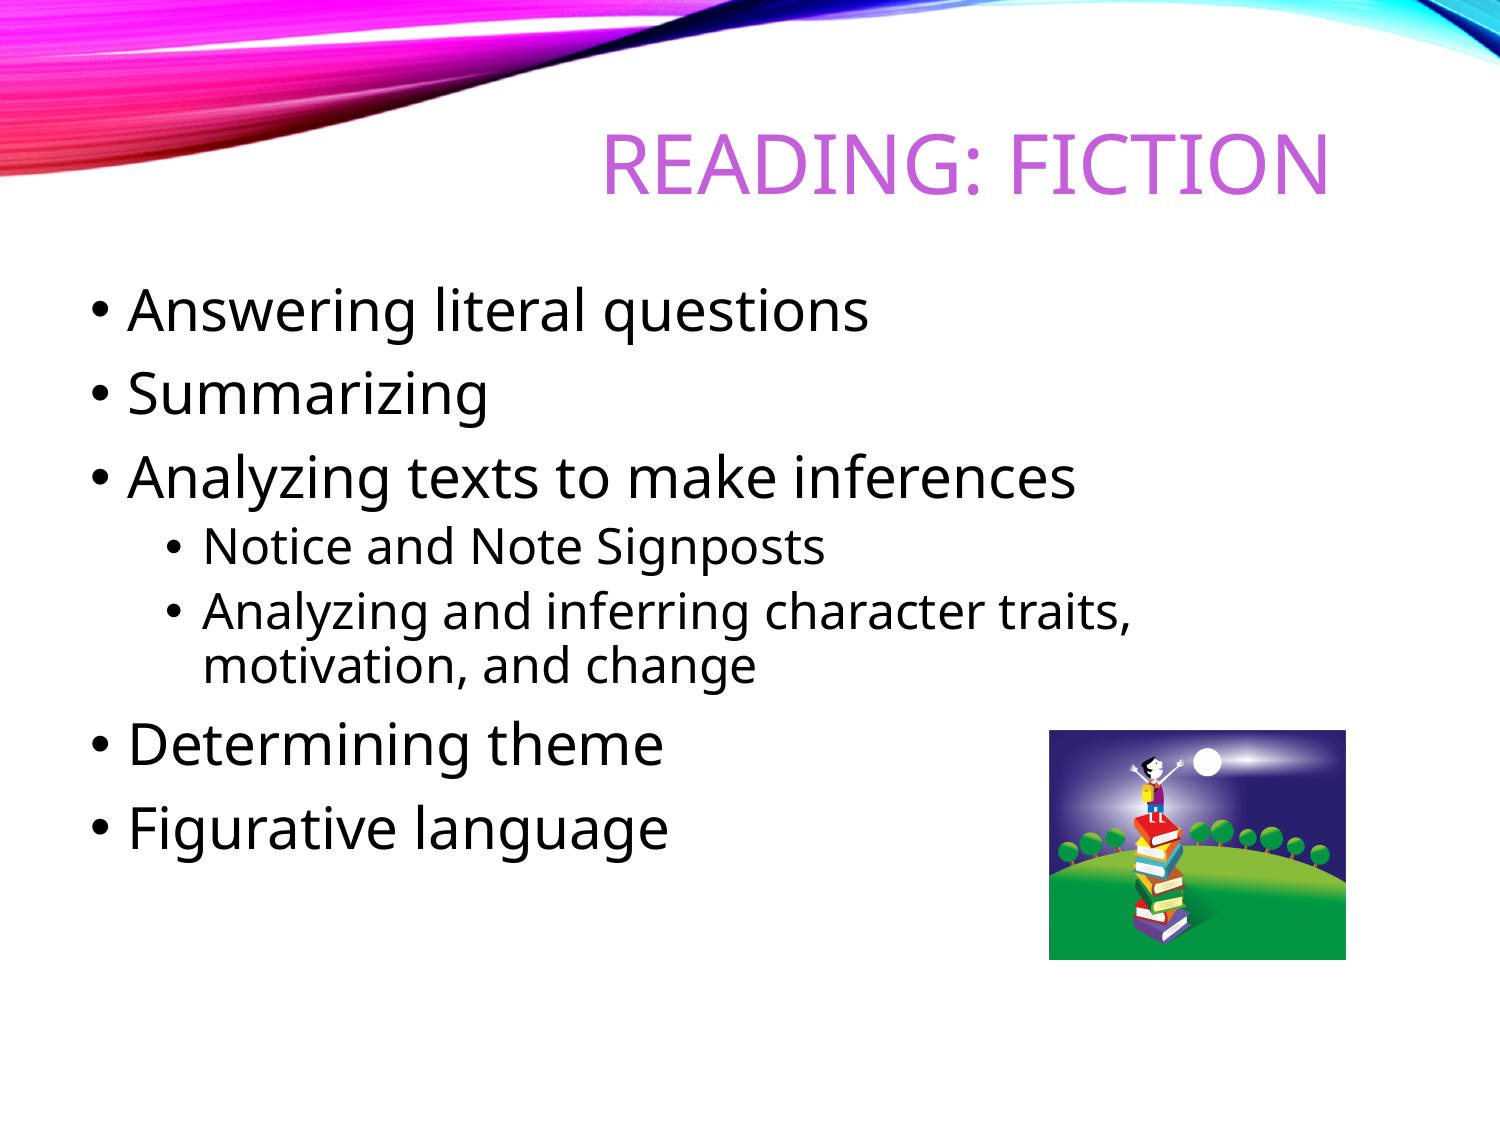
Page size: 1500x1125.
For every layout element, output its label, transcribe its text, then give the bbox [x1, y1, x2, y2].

list Answering literal questions Summarizing Analyzing texts to make inferences Notice and Note Signposts Analyzing and inferring character traits, motivation, and change Determining theme Figurative language [75, 273, 1425, 1024]
picture [0, 0, 1500, 178]
picture [1049, 730, 1347, 961]
title Reading: Fiction [584, 61, 1440, 274]
